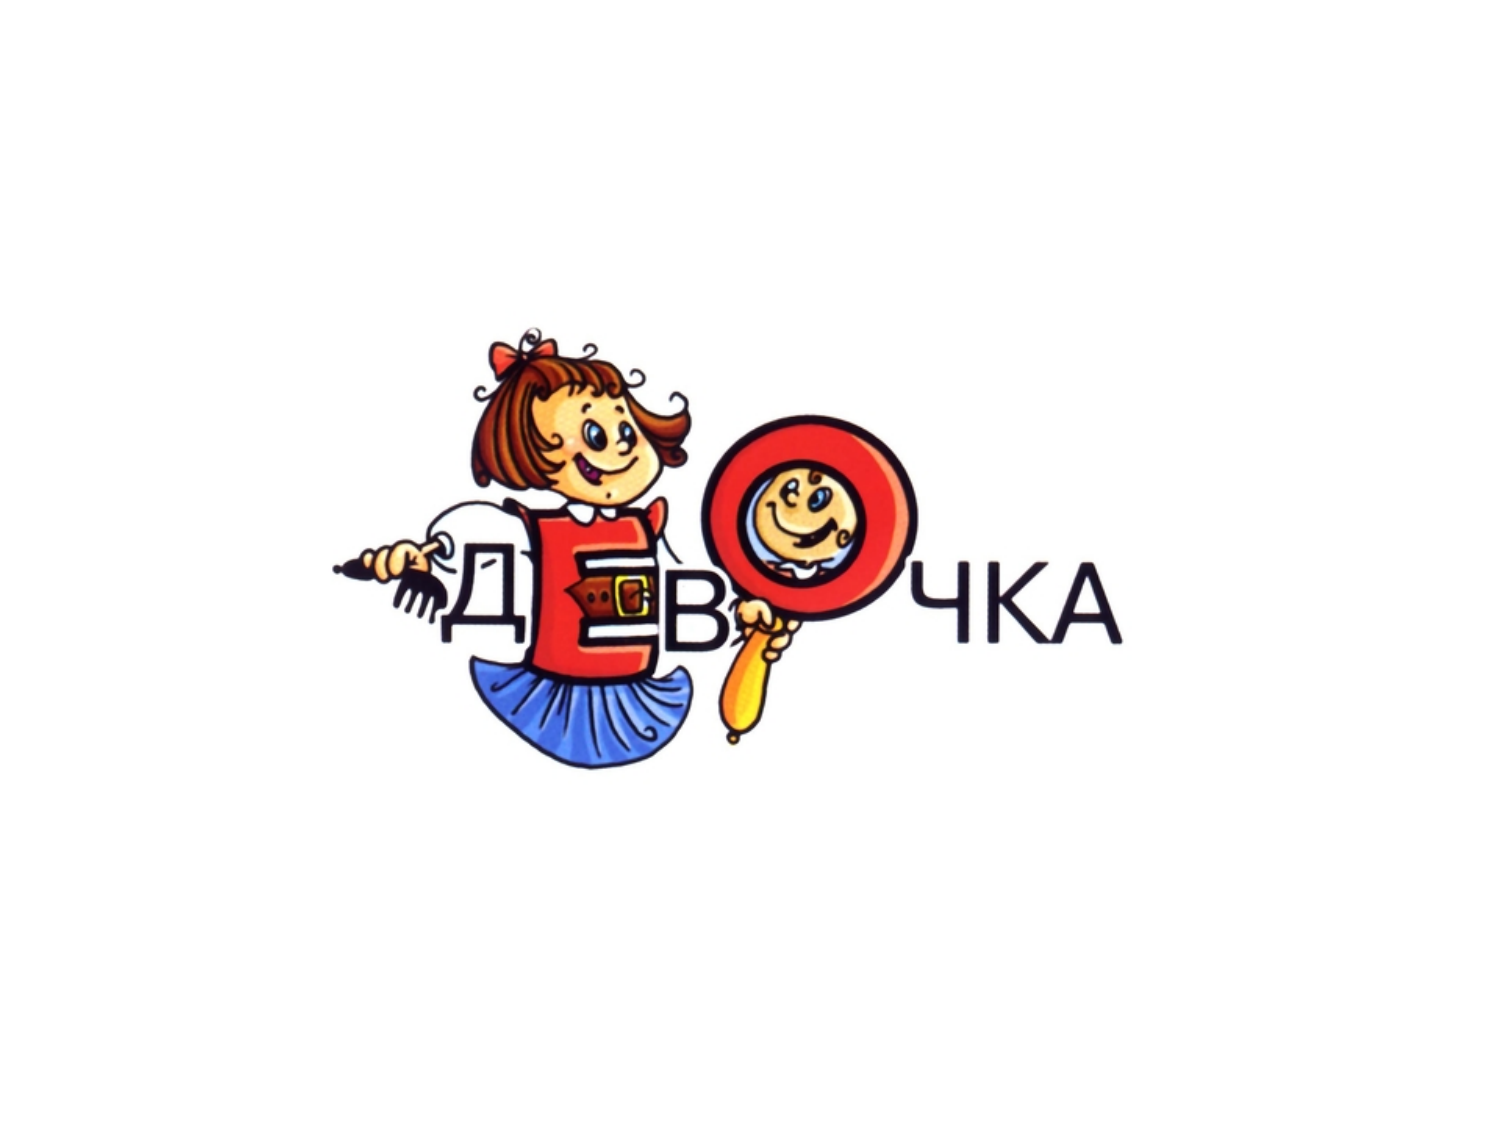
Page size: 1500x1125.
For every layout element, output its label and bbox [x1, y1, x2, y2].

picture [281, 234, 1219, 891]
